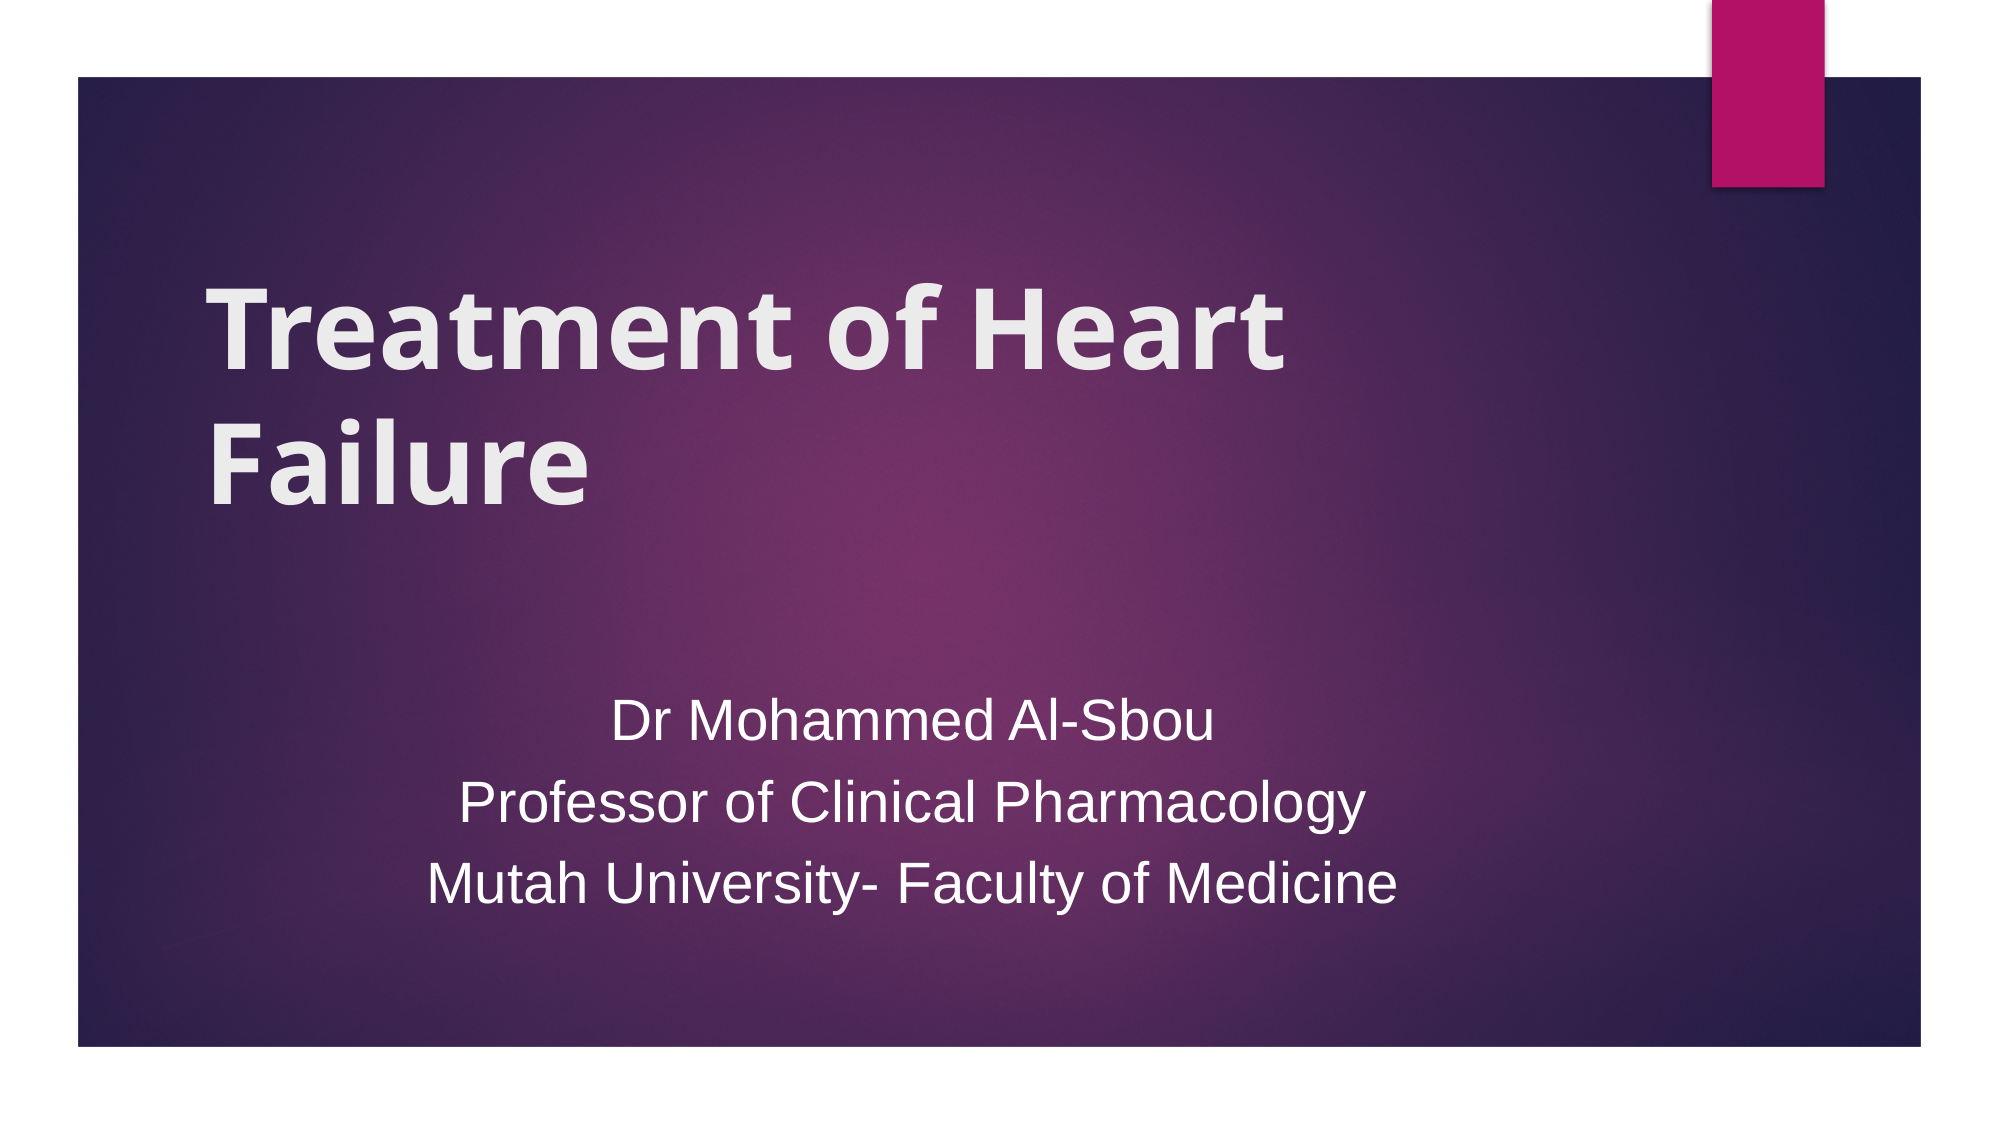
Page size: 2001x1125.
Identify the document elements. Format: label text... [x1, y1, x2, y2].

title Treatment of Heart Failure [189, 344, 1695, 535]
subtitle Dr Mohammed Al-Sbou Professor of Clinical Pharmacology Mutah University- Faculty of Medicine [189, 675, 1638, 925]
